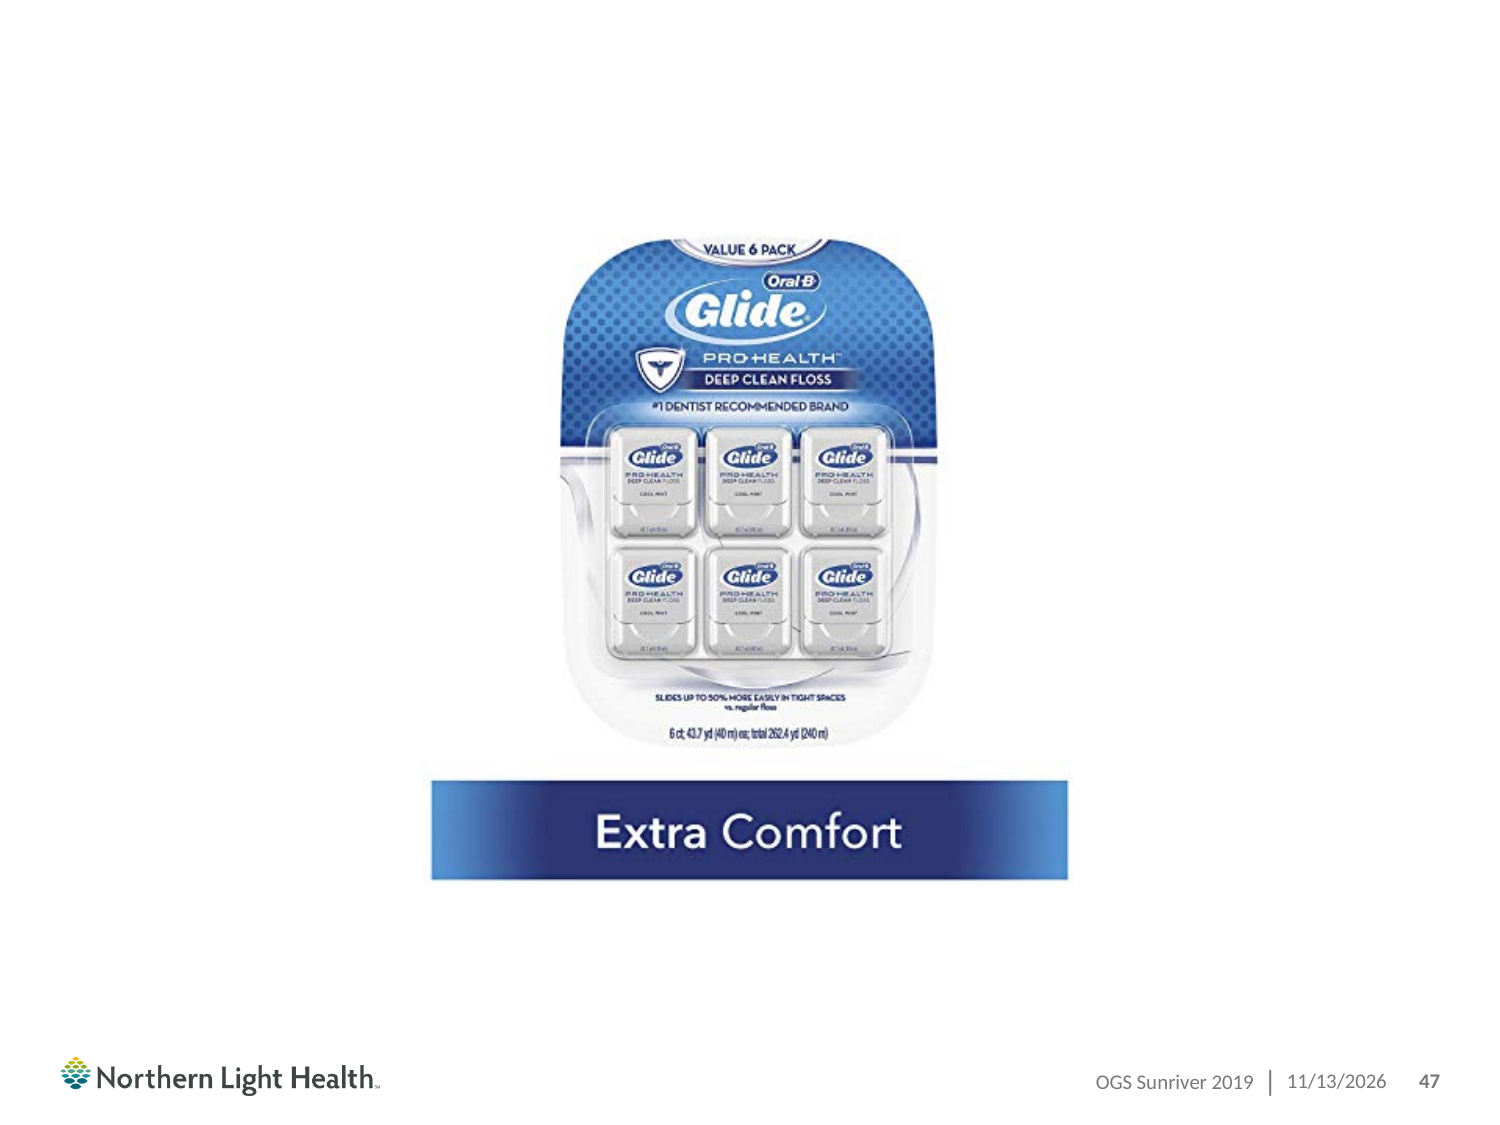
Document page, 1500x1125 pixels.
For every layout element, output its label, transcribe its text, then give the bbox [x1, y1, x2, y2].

picture [60, 1057, 380, 1096]
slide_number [1286, 1063, 1387, 1093]
picture [398, 210, 1102, 914]
slide_number 47 [1387, 1063, 1441, 1093]
footer OGS Sunriver 2019 [532, 1063, 1254, 1094]
